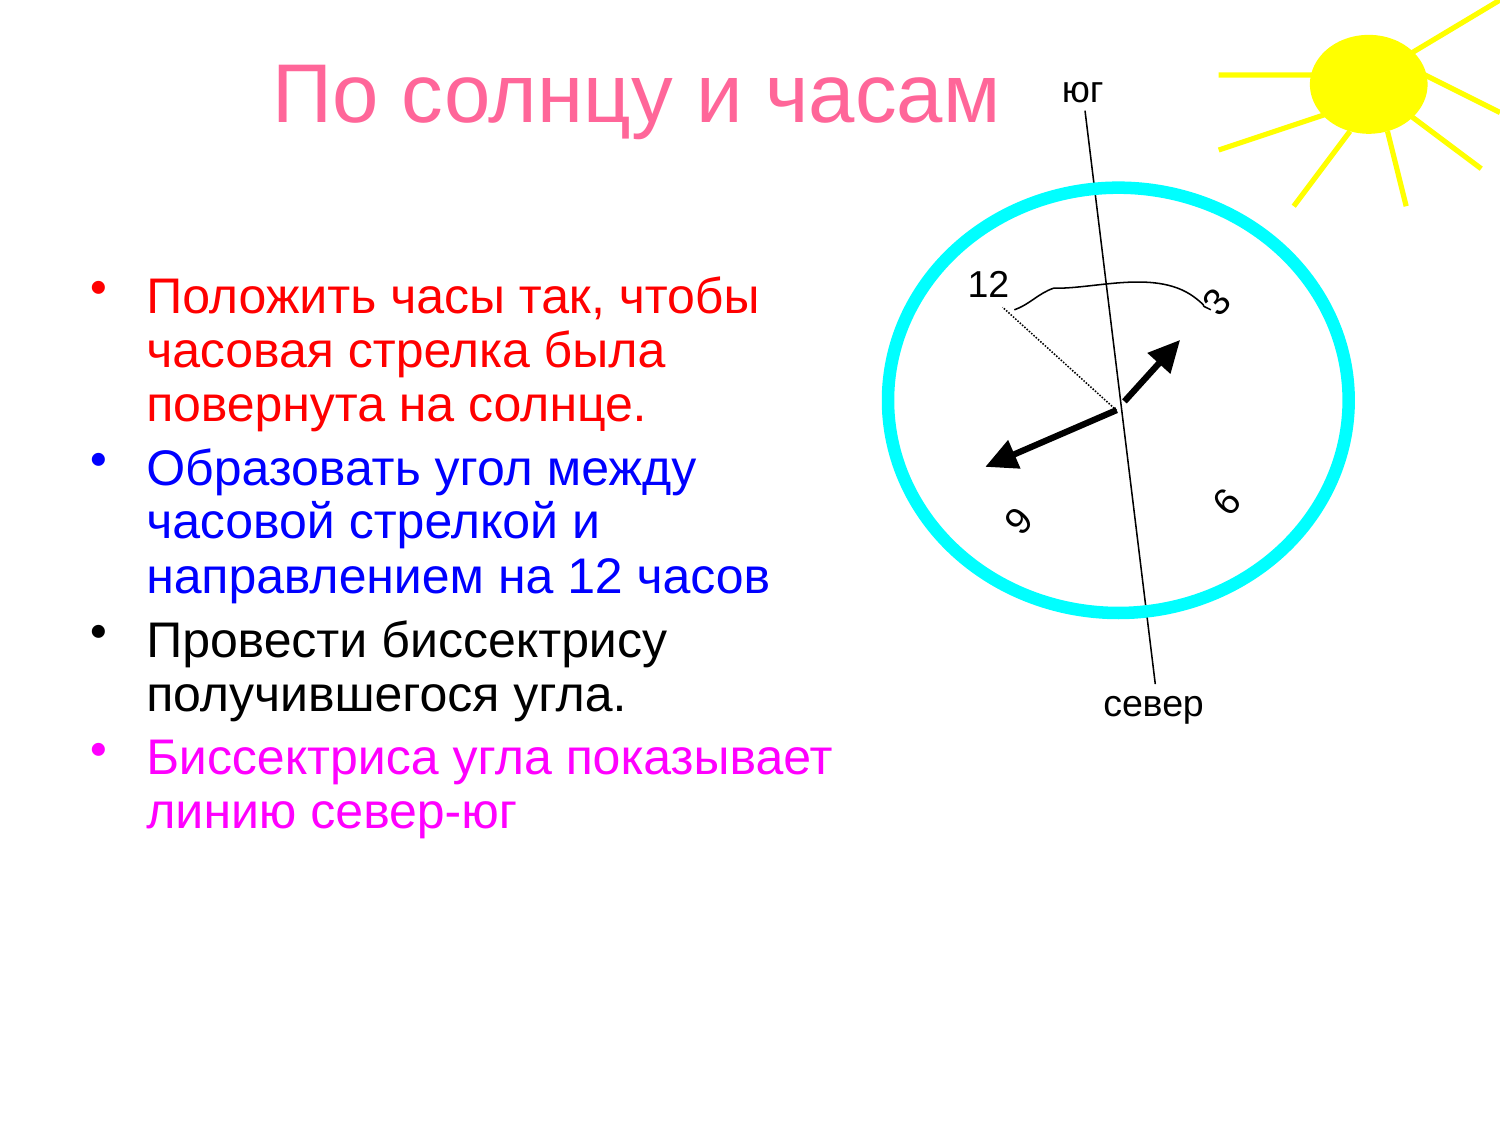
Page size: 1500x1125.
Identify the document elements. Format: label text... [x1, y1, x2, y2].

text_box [887, 0, 1500, 733]
list Положить часы так, чтобы часовая стрелка была повернута на солнце. Образовать угол между часовой стрелкой и направлением на 12 часов Провести биссектрису получившегося угла. Биссектриса угла показывает линию север-юг [75, 262, 880, 1005]
title По солнцу и часам [75, 45, 887, 233]
